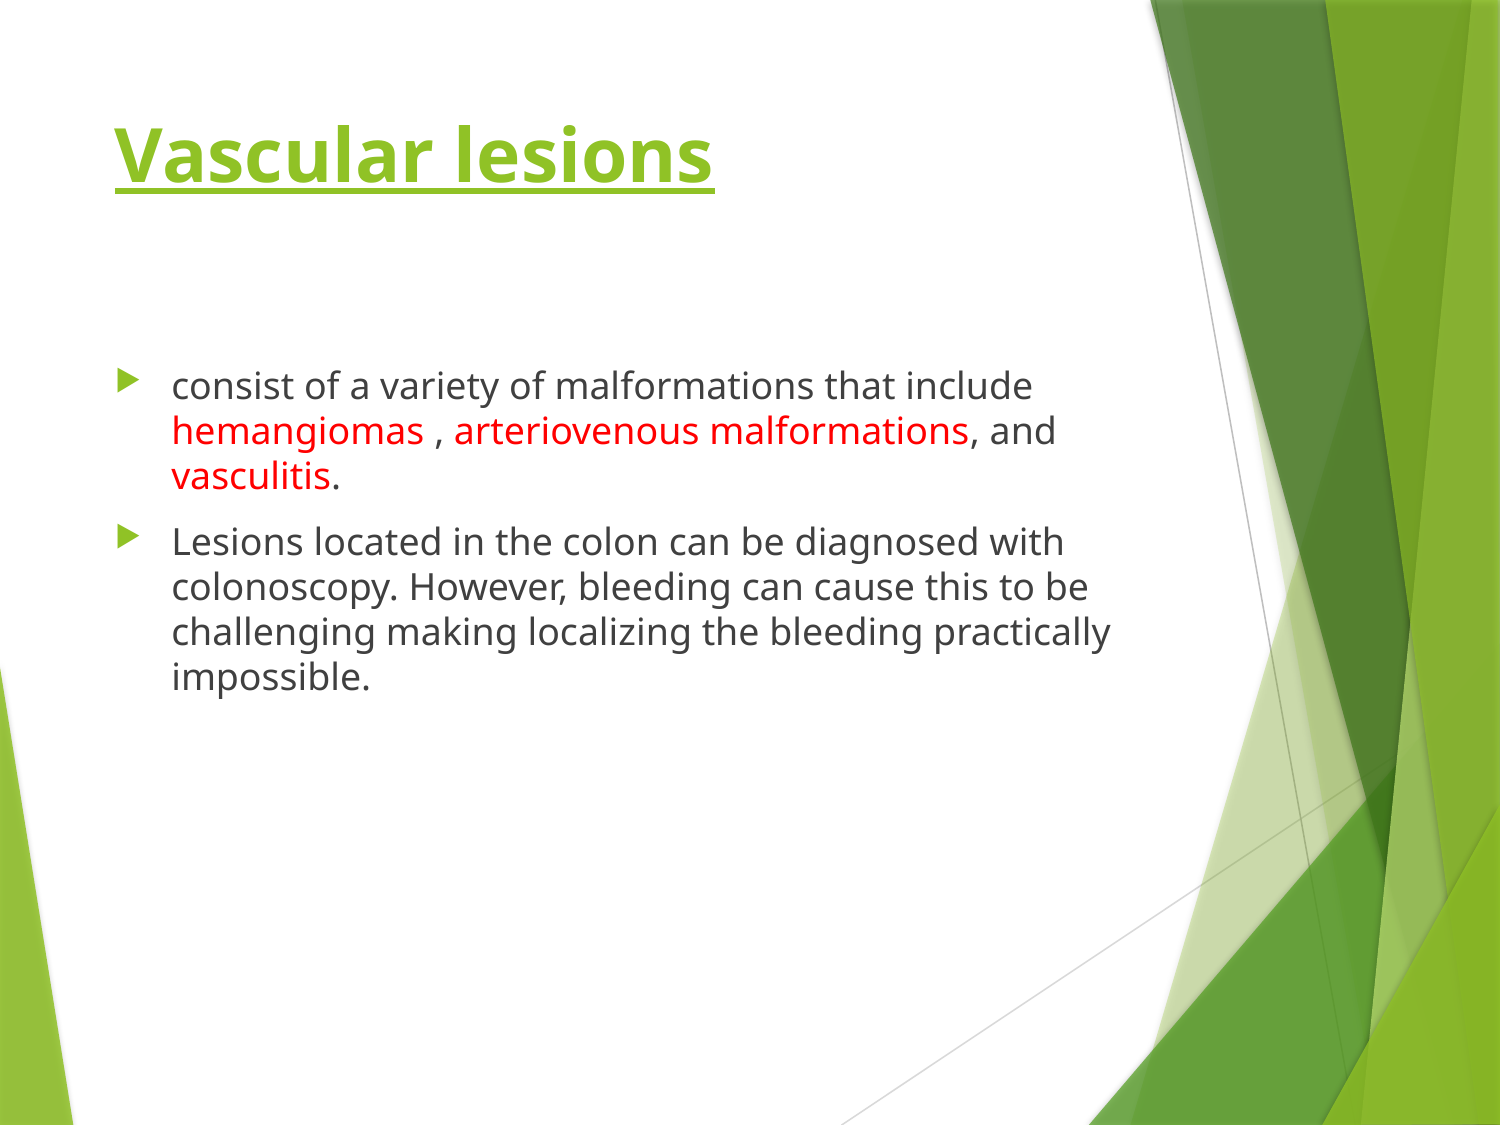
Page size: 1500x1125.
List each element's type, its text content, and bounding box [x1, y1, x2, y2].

title Vascular lesions [99, 99, 1142, 317]
list consist of a variety of malformations that include hemangiomas , arteriovenous malformations, and vasculitis. Lesions located in the colon can be diagnosed with colonoscopy. However, bleeding can cause this to be challenging making localizing the bleeding practically impossible. [99, 354, 1142, 992]
